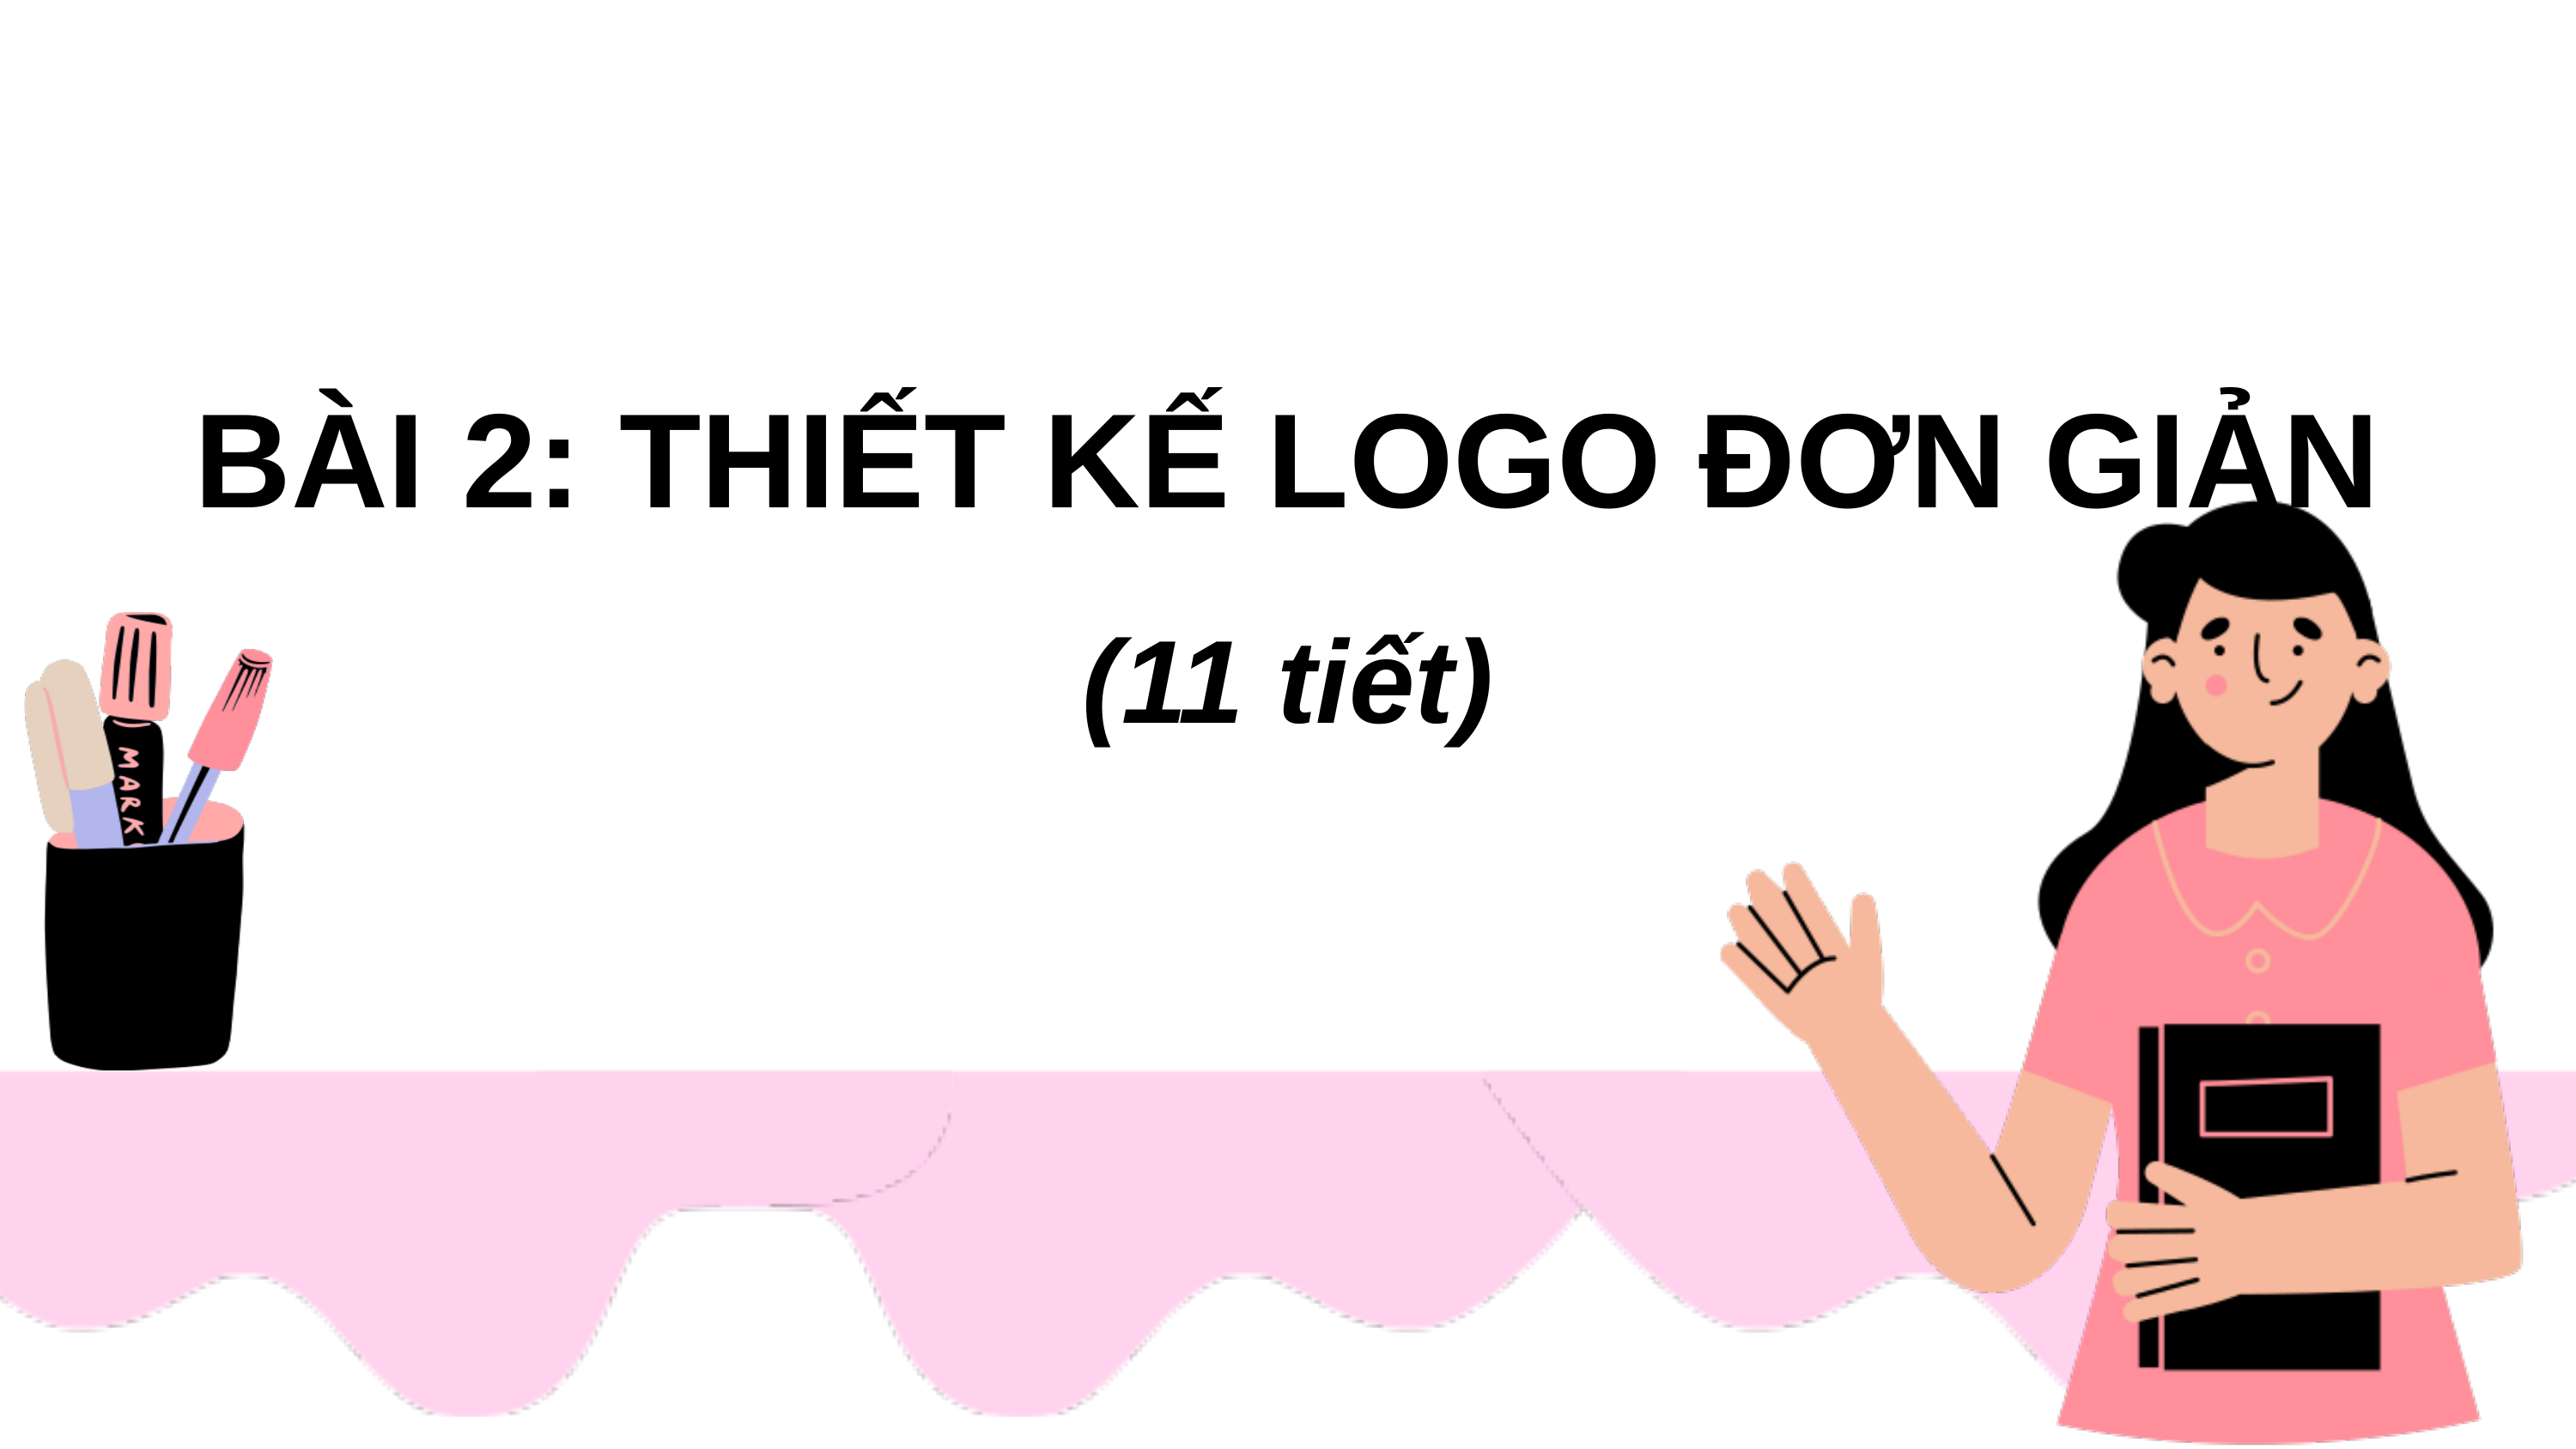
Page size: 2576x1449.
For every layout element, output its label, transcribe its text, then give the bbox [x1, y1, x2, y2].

text_box BÀI 2: THIẾT KẾ LOGO ĐƠN GIẢN (11 tiết) [0, 293, 2576, 747]
picture [0, 612, 1480, 1449]
picture [1482, 488, 2576, 1449]
